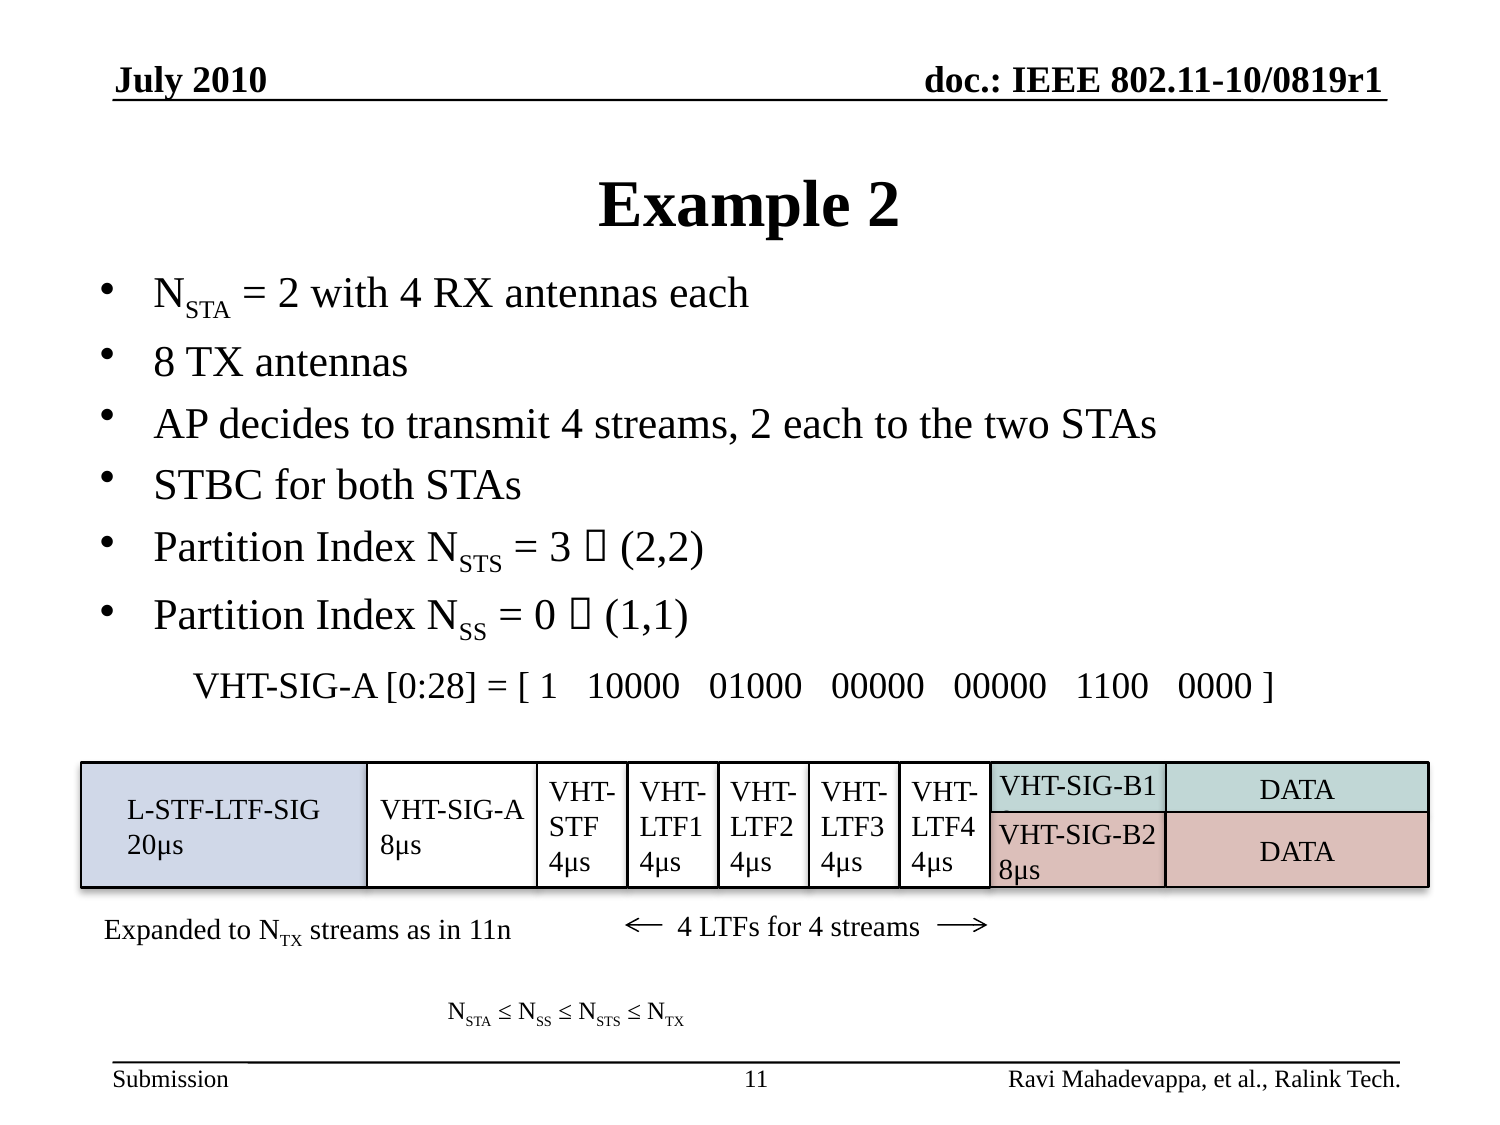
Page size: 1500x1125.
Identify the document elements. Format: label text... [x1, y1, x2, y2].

text_box VHT-SIG-B1 8μs [991, 762, 1165, 811]
text_box VHT-LTF2 4μs [718, 762, 809, 888]
list NSTA = 2 with 4 RX antennas each 8 TX antennas AP decides to transmit 4 streams, 2 each to the two STAs STBC for both STAs Partition Index NSTS = 3  (2,2) Partition Index NSS = 0  (1,1) [84, 255, 1385, 657]
text_box DATA [1165, 762, 1429, 812]
text_box VHT-SIG-A [0:28] = [ 1 10000 01000 00000 00000 1100 0000 ] [177, 653, 1290, 714]
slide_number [114, 54, 416, 101]
text_box 4 LTFs for 4 streams [662, 899, 938, 950]
text_box VHT-SIG-A 8μs [366, 762, 537, 888]
text_box DATA [1165, 812, 1429, 888]
footer Ravi Mahadevappa, et al., Ralink Tech. [1001, 1061, 1402, 1093]
text_box VHT-LTF3 4μs [809, 762, 899, 888]
text_box VHT-LTF4 4μs [899, 762, 991, 888]
title Example 2 [112, 112, 1388, 288]
text_box VHT-LTF1 4μs [627, 762, 718, 888]
text_box L-STF-LTF-SIG 20μs [80, 762, 366, 888]
text_box VHT-SIG-B2 8μs [994, 812, 1161, 888]
text_box VHT-STF 4μs [537, 762, 627, 888]
text_box NSTA ≤ NSS ≤ NSTS ≤ NTX [432, 987, 700, 1037]
slide_number 11 [712, 1061, 800, 1093]
text_box Expanded to NTX streams as in 11n [89, 902, 552, 958]
